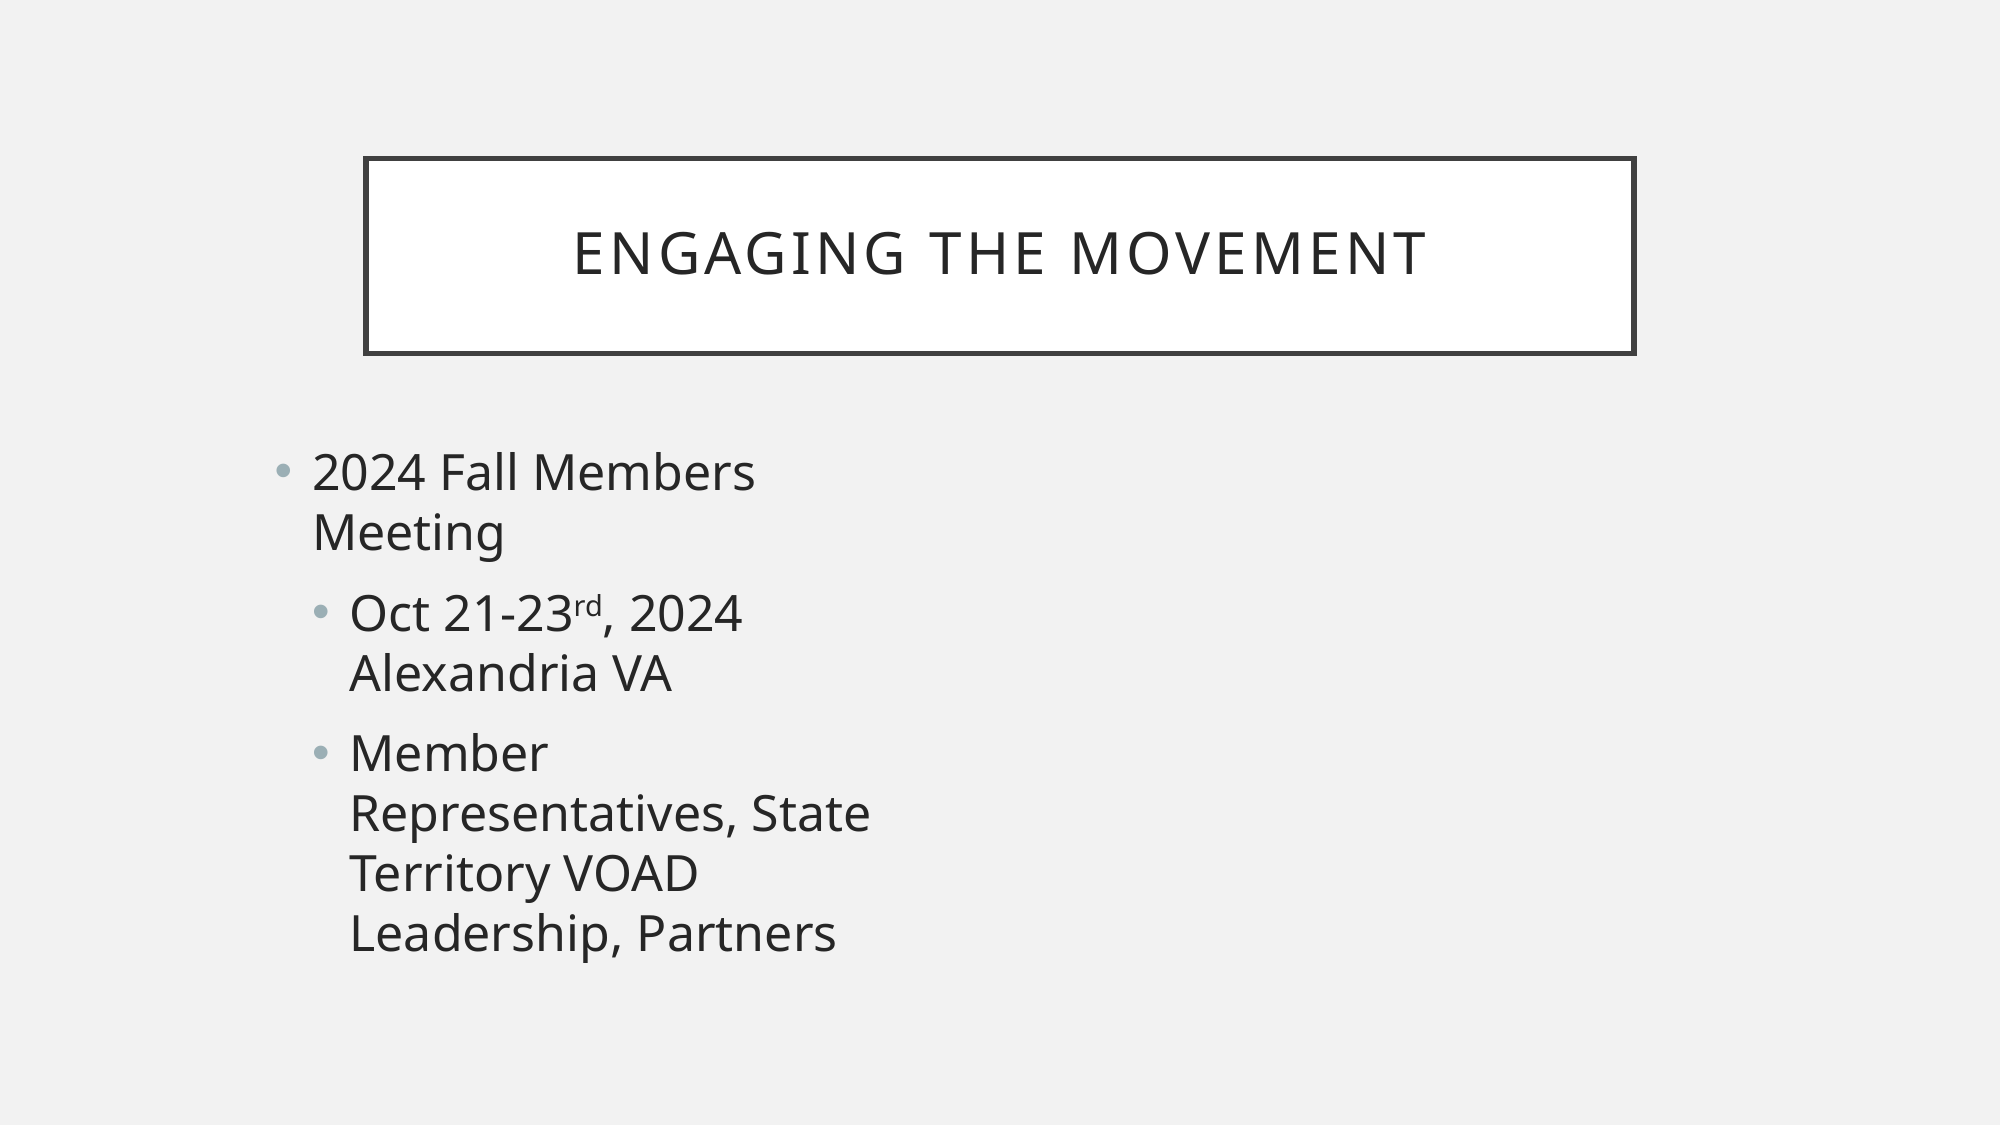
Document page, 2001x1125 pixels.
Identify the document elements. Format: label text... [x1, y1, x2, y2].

title Engaging the movement [363, 156, 1637, 356]
list 2024 Fall Members Meeting Oct 21-23rd, 2024 Alexandria VA Member Representatives, State Territory VOAD Leadership, Partners [259, 432, 961, 942]
